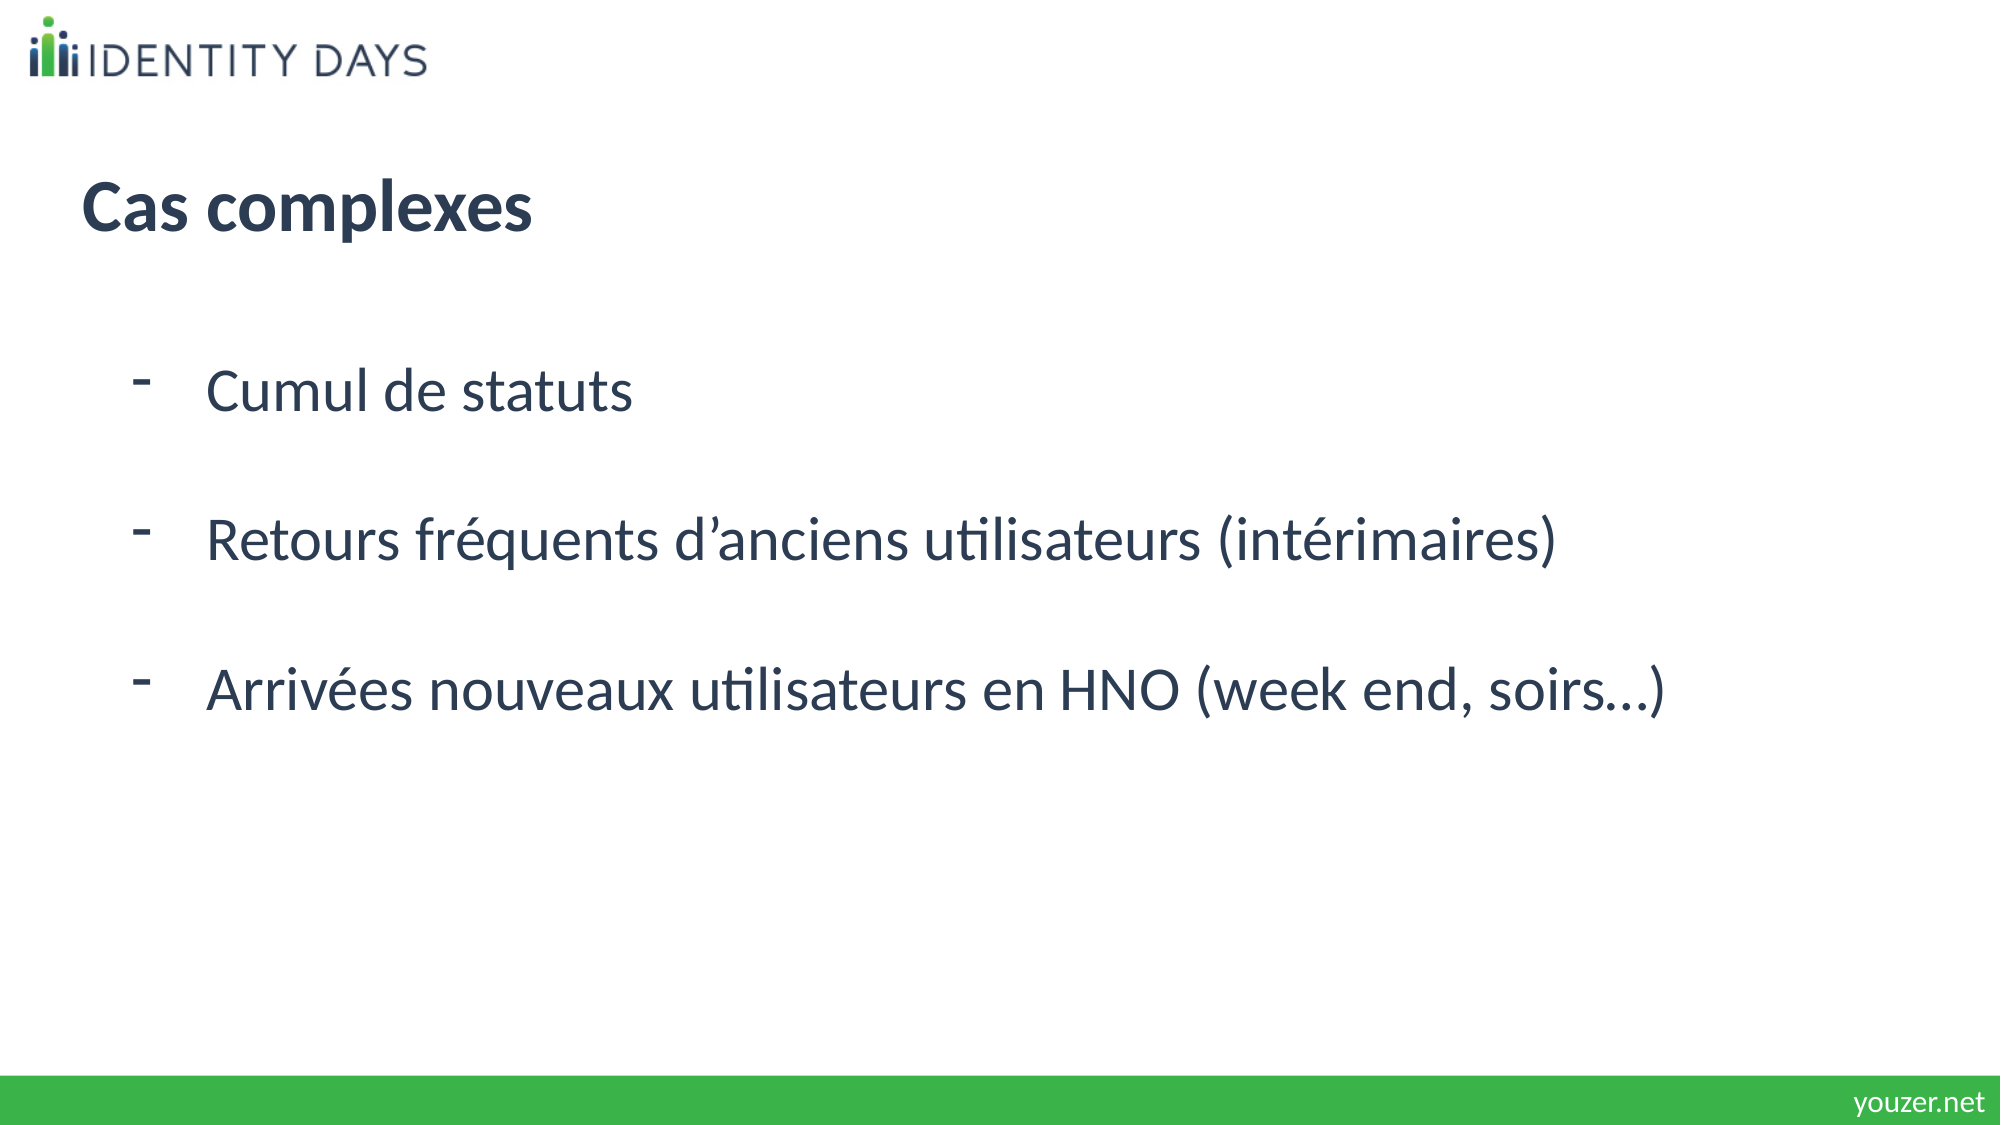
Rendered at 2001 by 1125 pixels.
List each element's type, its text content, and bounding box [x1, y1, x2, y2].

text_box Cas complexes [67, 149, 1901, 255]
text_box [0, 1075, 1568, 1125]
footer youzer.net [1568, 1075, 2000, 1125]
picture [17, 0, 441, 95]
text_box Cumul de statuts Retours fréquents d’anciens utilisateurs (intérimaires) Arrivées nouveaux utilisateurs en HNO (week end, soirs…) [116, 341, 1852, 731]
